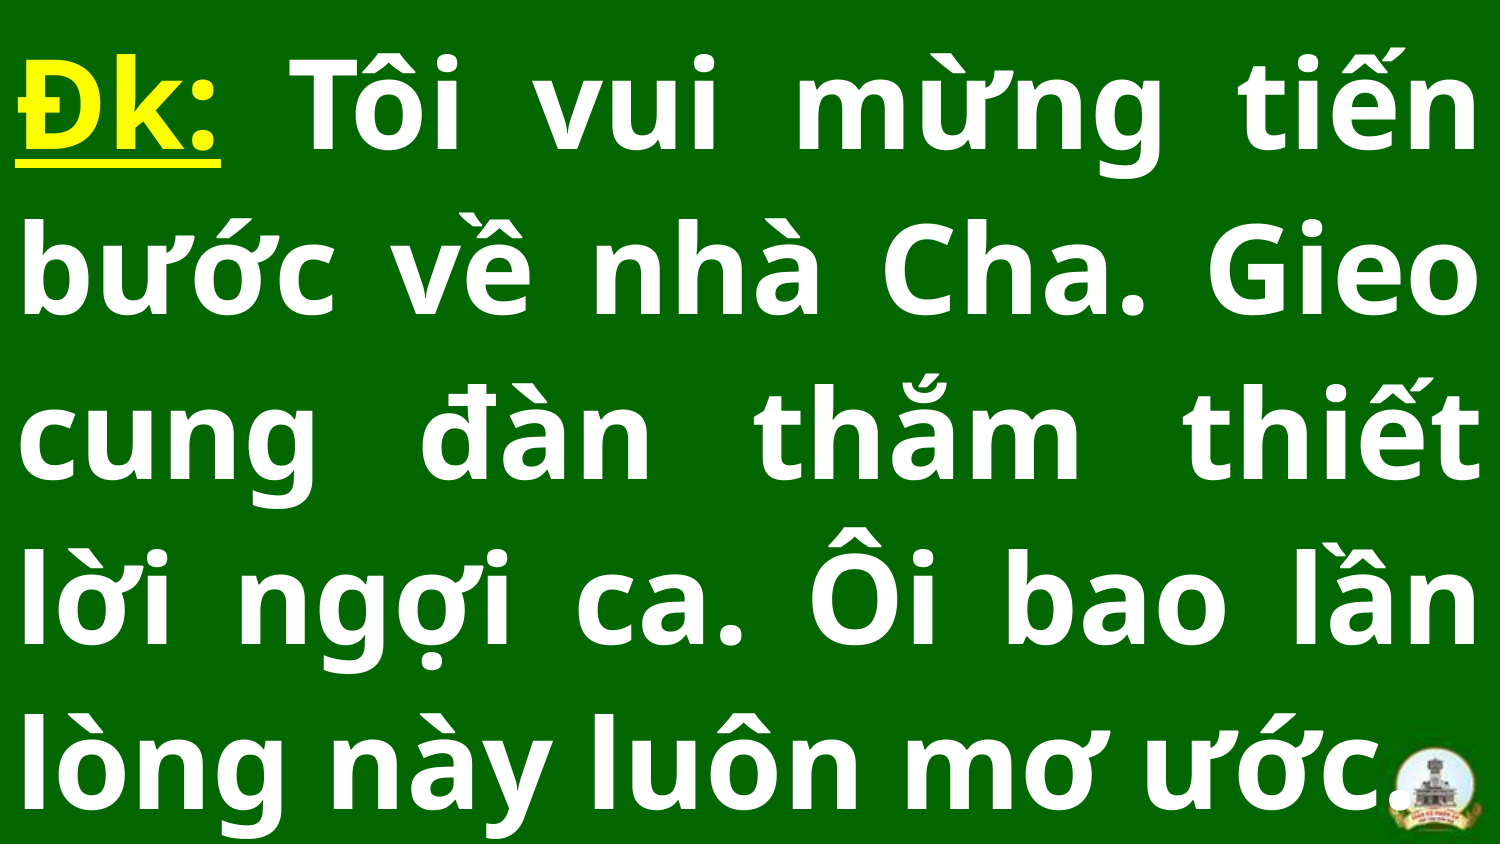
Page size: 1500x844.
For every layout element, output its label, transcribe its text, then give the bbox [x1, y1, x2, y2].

title Đk: Tôi vui mừng tiến bước về nhà Cha. Gieo cung đàn thắm thiết lời ngợi ca. Ôi bao lần lòng này luôn mơ ước. [0, 0, 1500, 844]
